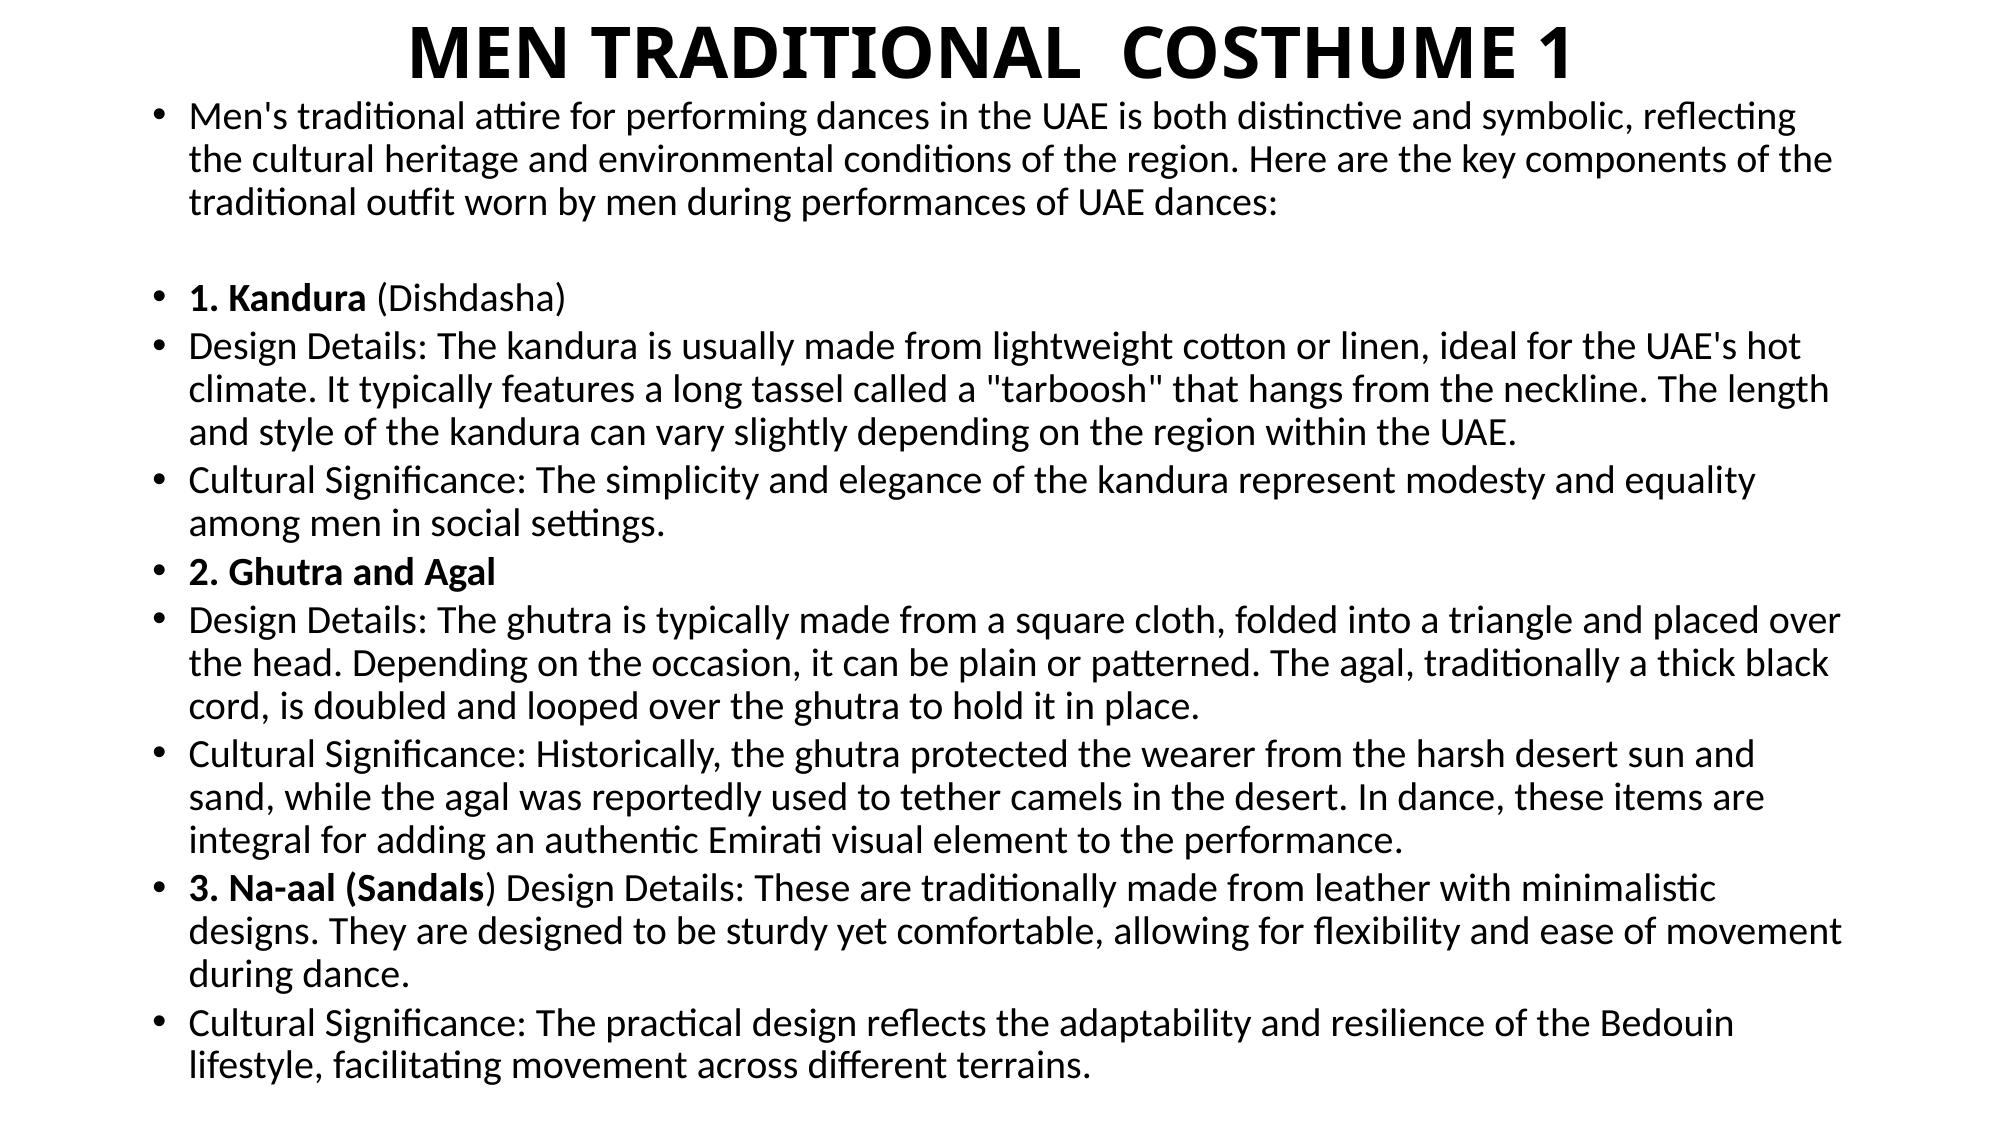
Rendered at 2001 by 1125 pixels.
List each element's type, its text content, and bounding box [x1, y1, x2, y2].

list Men's traditional attire for performing dances in the UAE is both distinctive and symbolic, reflecting the cultural heritage and environmental conditions of the region. Here are the key components of the traditional outfit worn by men during performances of UAE dances: 1. Kandura (Dishdasha) Design Details: The kandura is usually made from lightweight cotton or linen, ideal for the UAE's hot climate. It typically features a long tassel called a "tarboosh" that hangs from the neckline. The length and style of the kandura can vary slightly depending on the region within the UAE. Cultural Significance: The simplicity and elegance of the kandura represent modesty and equality among men in social settings. 2. Ghutra and Agal Design Details: The ghutra is typically made from a square cloth, folded into a triangle and placed over the head. Depending on the occasion, it can be plain or patterned. The agal, traditionally a thick black cord, is doubled and looped over the ghutra to hold it in place. Cultural Significance: Historically, the ghutra protected the wearer from the harsh desert sun and sand, while the agal was reportedly used to tether camels in the desert. In dance, these items are integral for adding an authentic Emirati visual element to the performance. 3. Na-aal (Sandals) Design Details: These are traditionally made from leather with minimalistic designs. They are designed to be sturdy yet comfortable, allowing for flexibility and ease of movement during dance. Cultural Significance: The practical design reflects the adaptability and resilience of the Bedouin lifestyle, facilitating movement across different terrains. [137, 87, 1863, 1125]
title MEN TRADITIONAL COSTHUME 1 [391, 0, 1609, 87]
